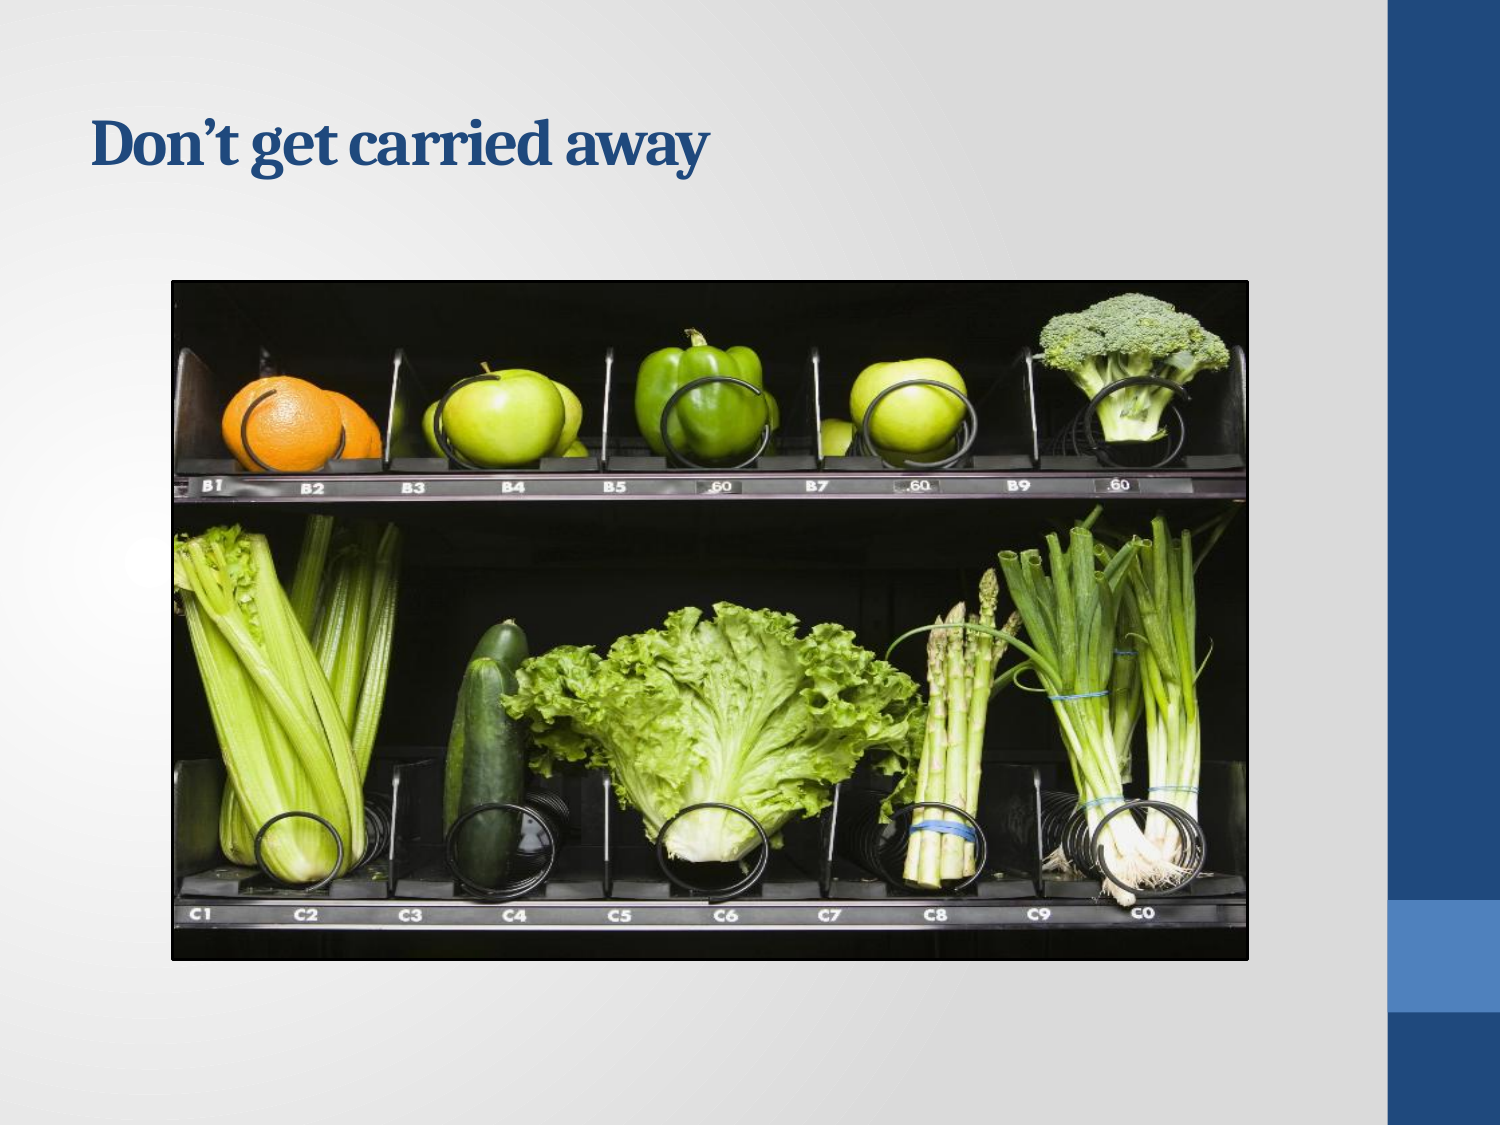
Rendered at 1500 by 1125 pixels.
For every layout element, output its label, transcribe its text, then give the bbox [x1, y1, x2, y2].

picture [173, 282, 1247, 959]
title Don’t get carried away [75, 45, 1325, 233]
